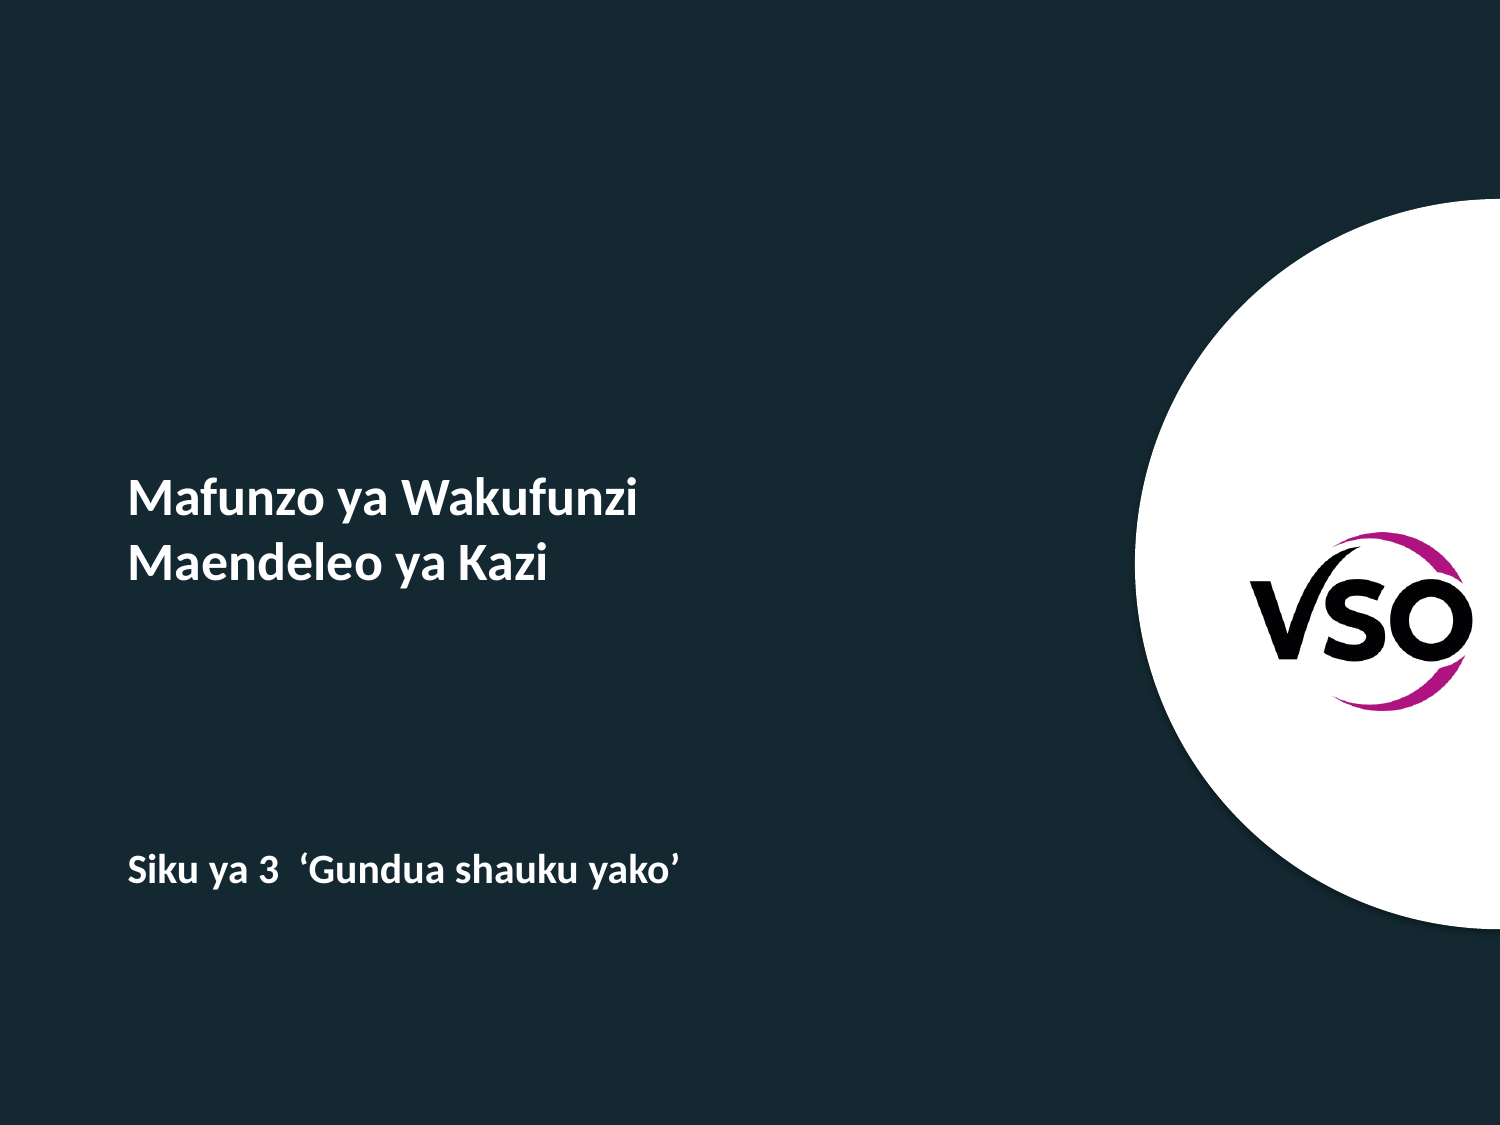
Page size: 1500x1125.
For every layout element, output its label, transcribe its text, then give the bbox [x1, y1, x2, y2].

text_box Siku ya 3 ‘Gundua shauku yako’ [112, 753, 903, 972]
title Mafunzo ya Wakufunzi Maendeleo ya Kazi [112, 453, 1071, 600]
text_box [1134, 198, 1500, 930]
picture [1210, 501, 1500, 739]
